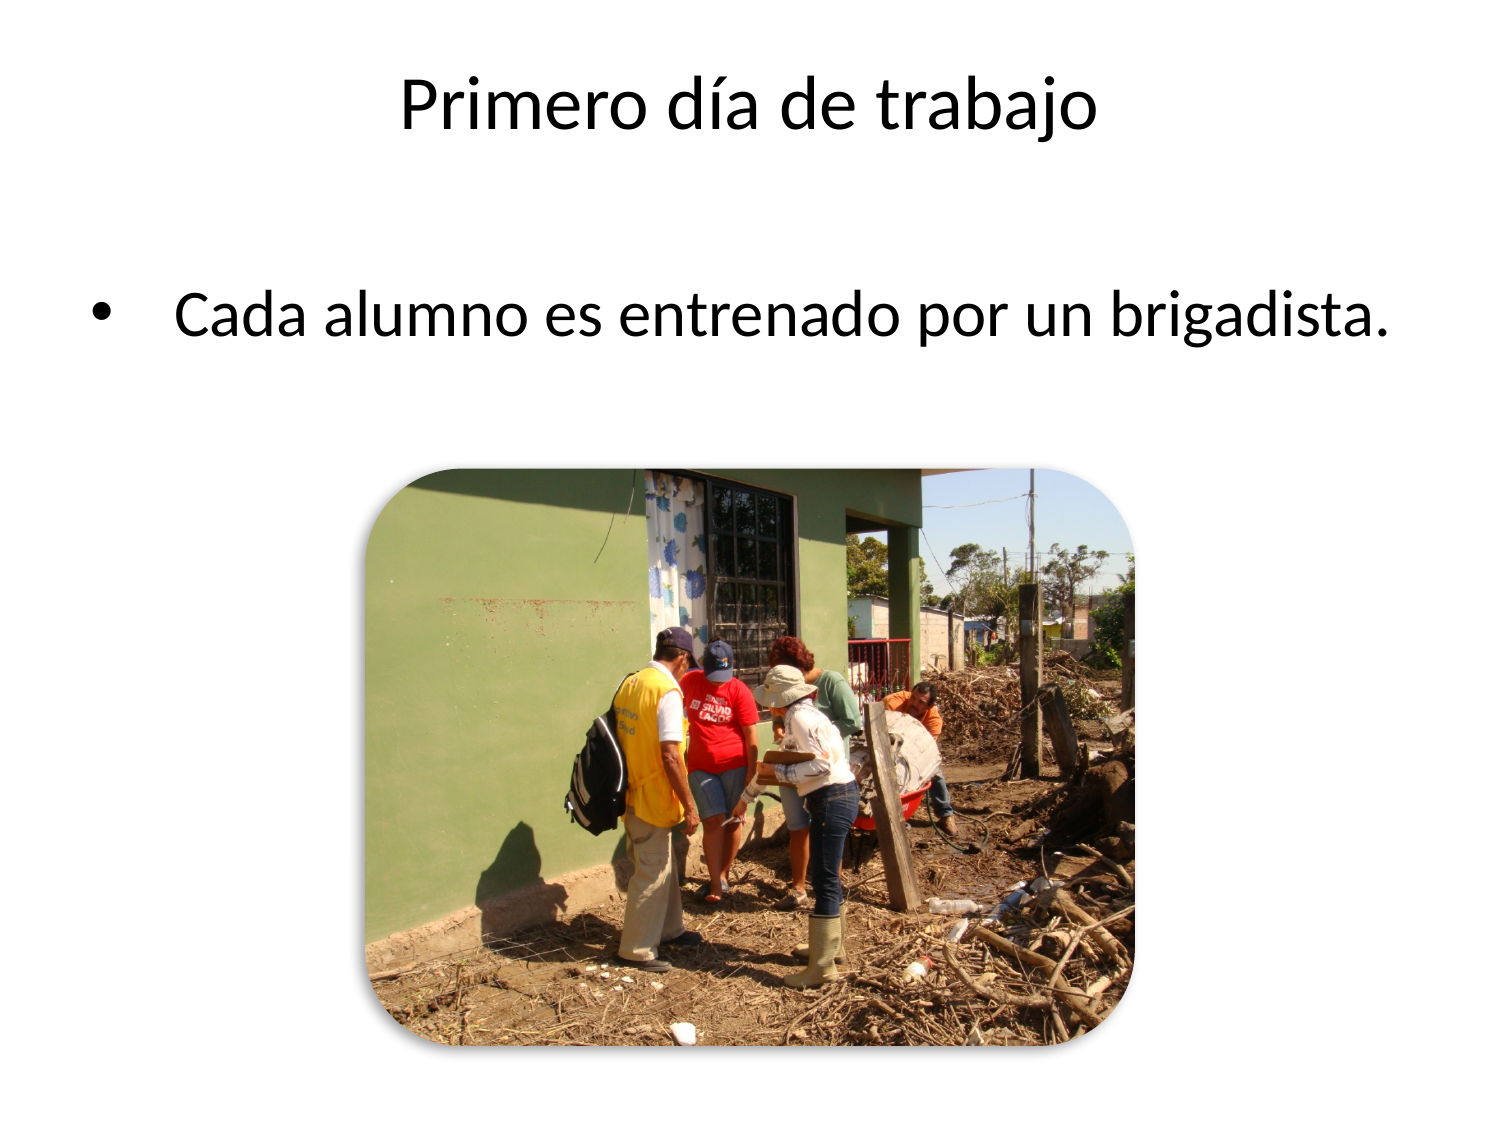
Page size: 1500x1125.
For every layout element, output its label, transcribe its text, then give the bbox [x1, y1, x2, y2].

list Cada alumno es entrenado por un brigadista. [74, 262, 1426, 1006]
picture [364, 468, 1136, 1047]
title Primero día de trabajo [74, 44, 1426, 233]
